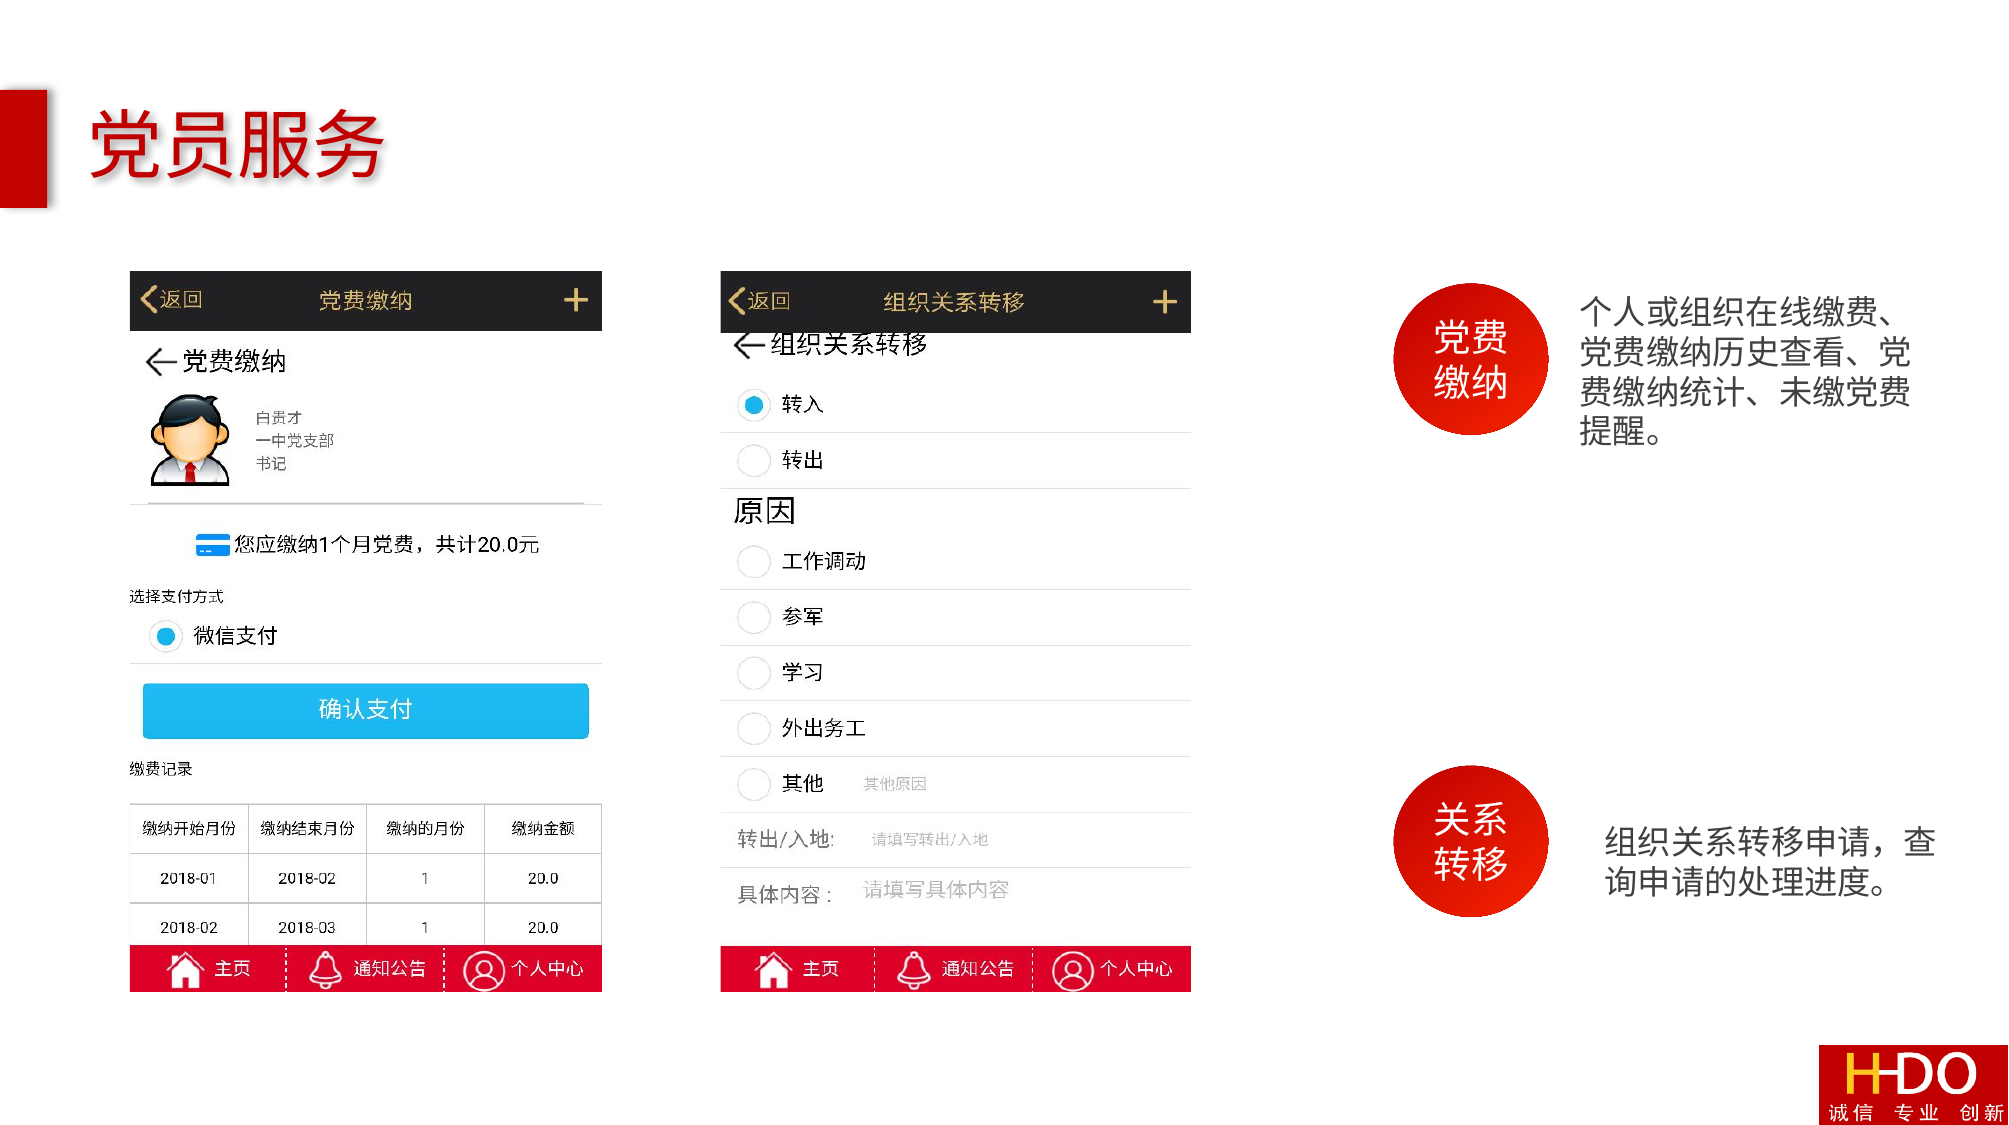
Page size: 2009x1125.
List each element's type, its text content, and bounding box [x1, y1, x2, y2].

picture [129, 271, 603, 993]
text_box 个人或组织在线缴费、党费缴纳历史查看、党费缴纳统计、未缴党费提醒。 [1565, 283, 1932, 458]
text_box [0, 88, 49, 210]
picture [1818, 1044, 2008, 1125]
text_box 关系转移 [1391, 763, 1551, 919]
text_box 党费缴纳 [1391, 281, 1551, 437]
picture [720, 271, 1195, 993]
text_box 党员服务 [72, 90, 403, 195]
text_box 组织关系转移申请，查询申请的处理进度。 [1590, 813, 1957, 909]
